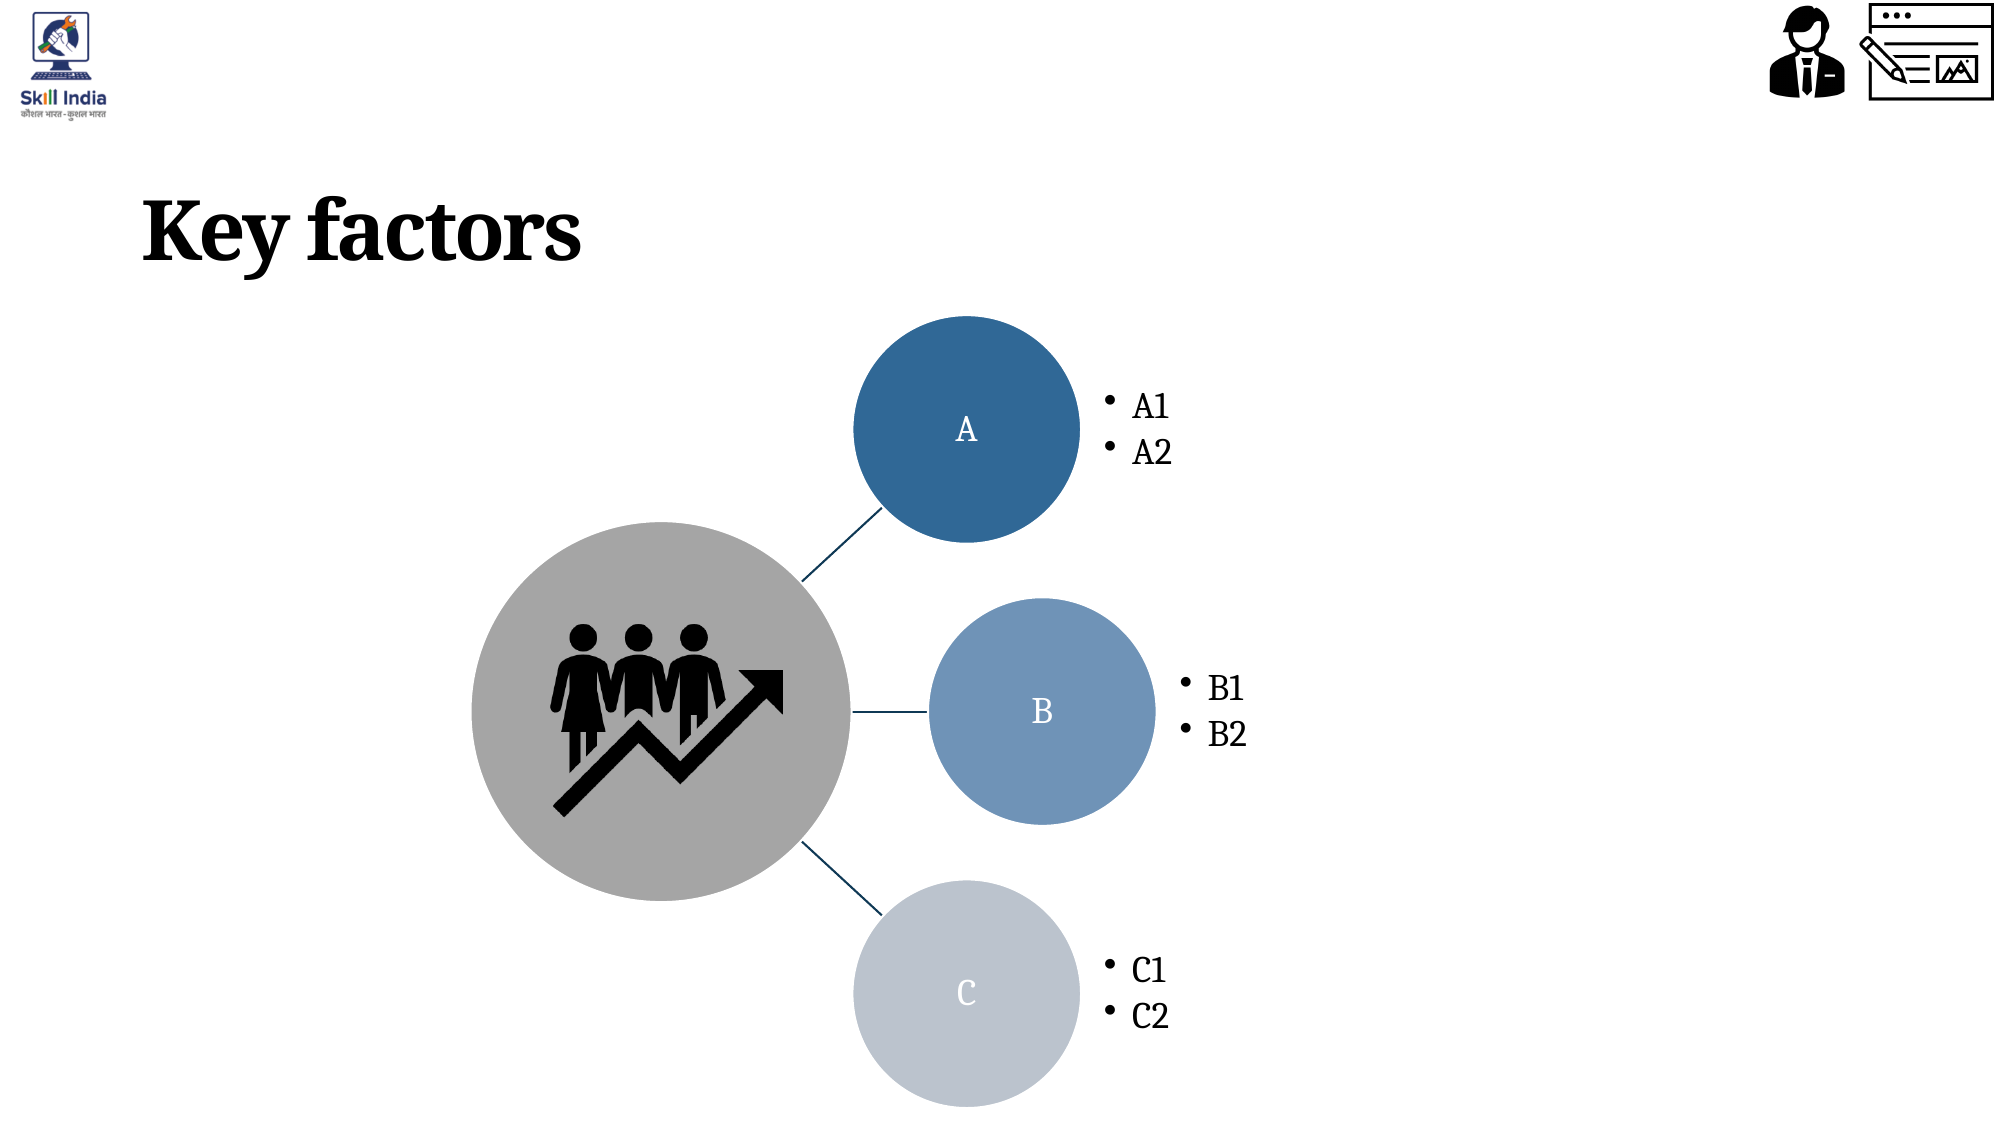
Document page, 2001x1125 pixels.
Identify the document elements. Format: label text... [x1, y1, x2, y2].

picture [533, 582, 799, 848]
picture [0, 0, 127, 127]
title Key factors [126, 169, 1216, 298]
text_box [232, 314, 1761, 1109]
picture [1751, 0, 2000, 127]
